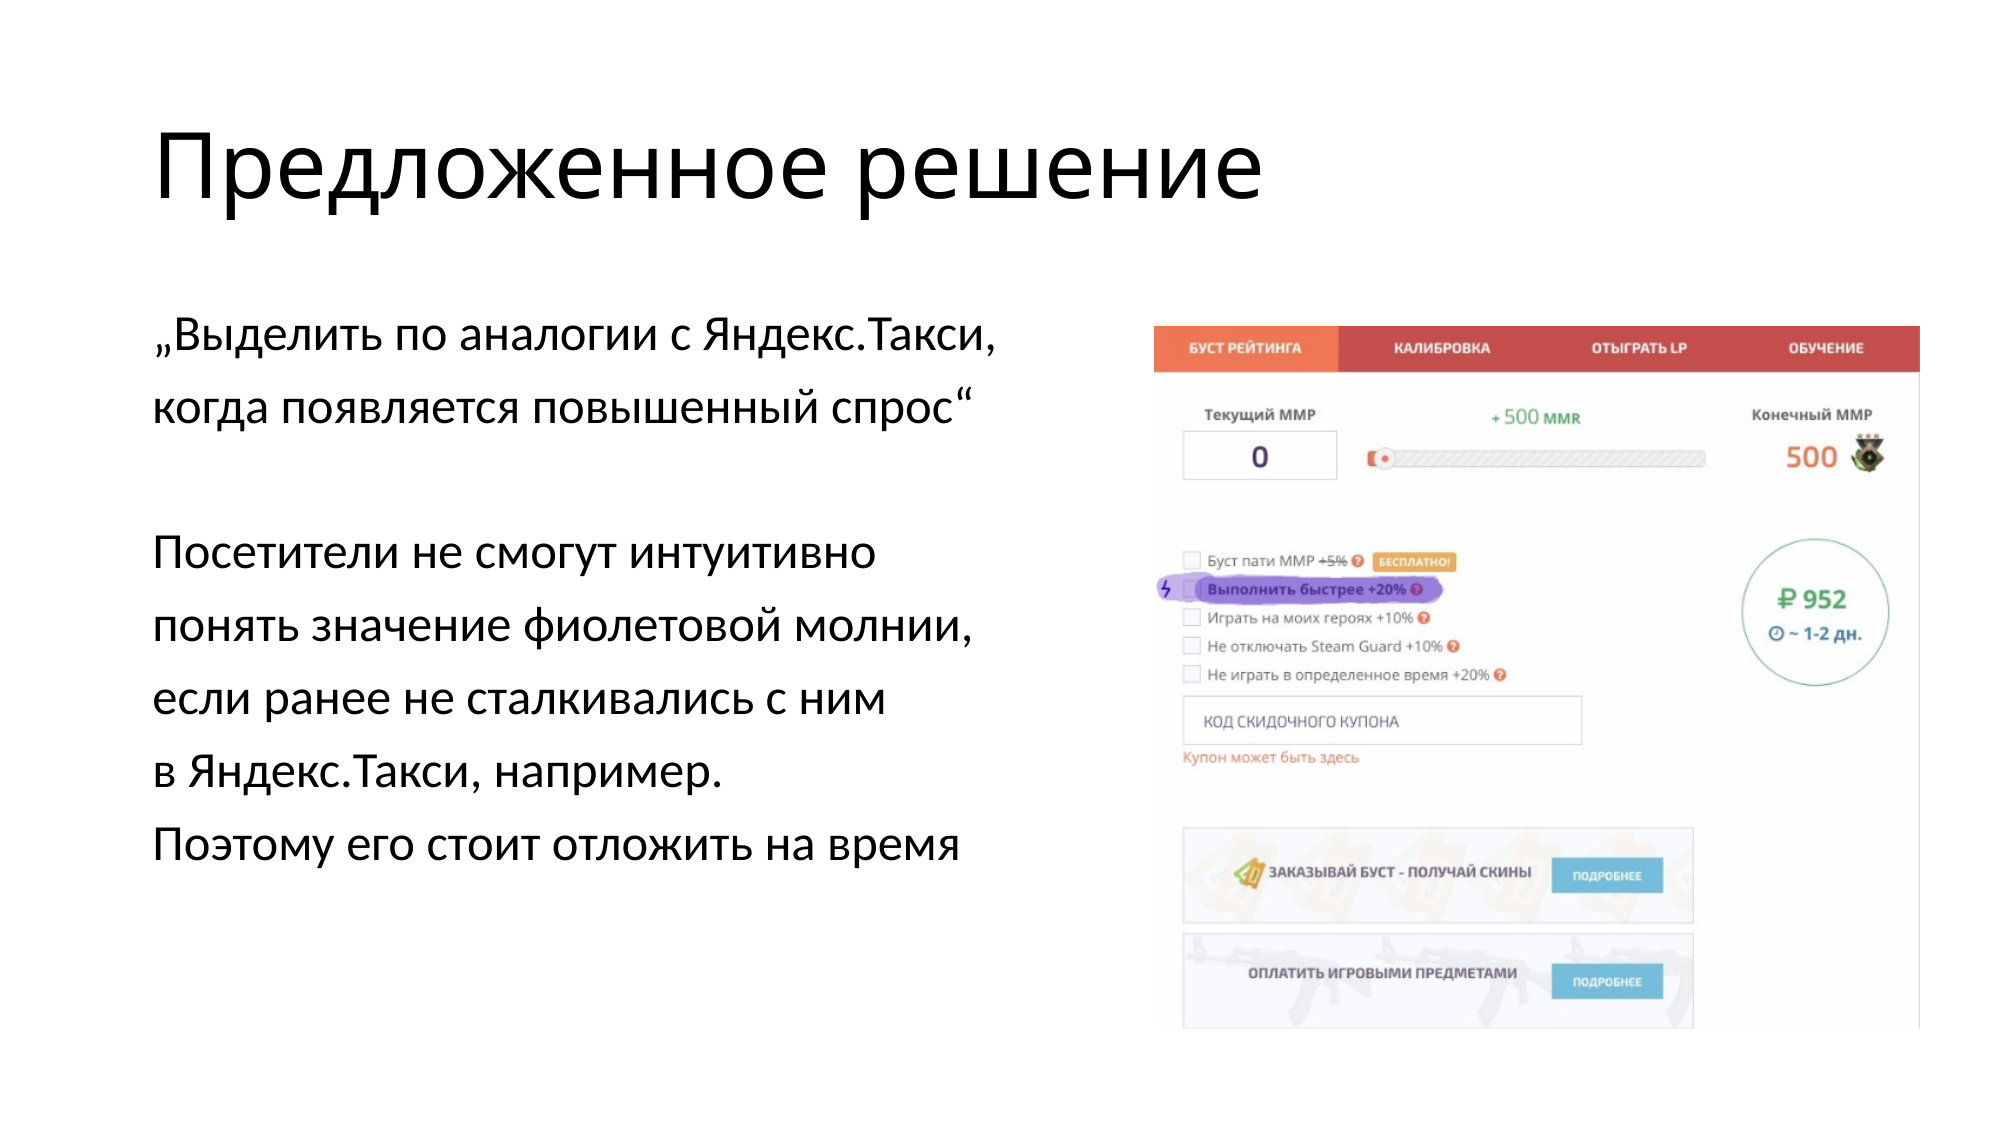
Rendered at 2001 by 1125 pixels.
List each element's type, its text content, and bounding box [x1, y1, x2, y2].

title Предложенное решение [137, 59, 1863, 278]
picture [1154, 326, 1920, 1030]
list „Выделить по аналогии с Яндекс.Такси, когда появляется повышенный спрос“ Посетители не смогут интуитивно понять значение фиолетовой молнии, если ранее не сталкивались с ним в Яндекс.Такси, например. Поэтому его стоит отложить на время [137, 299, 1863, 1014]
